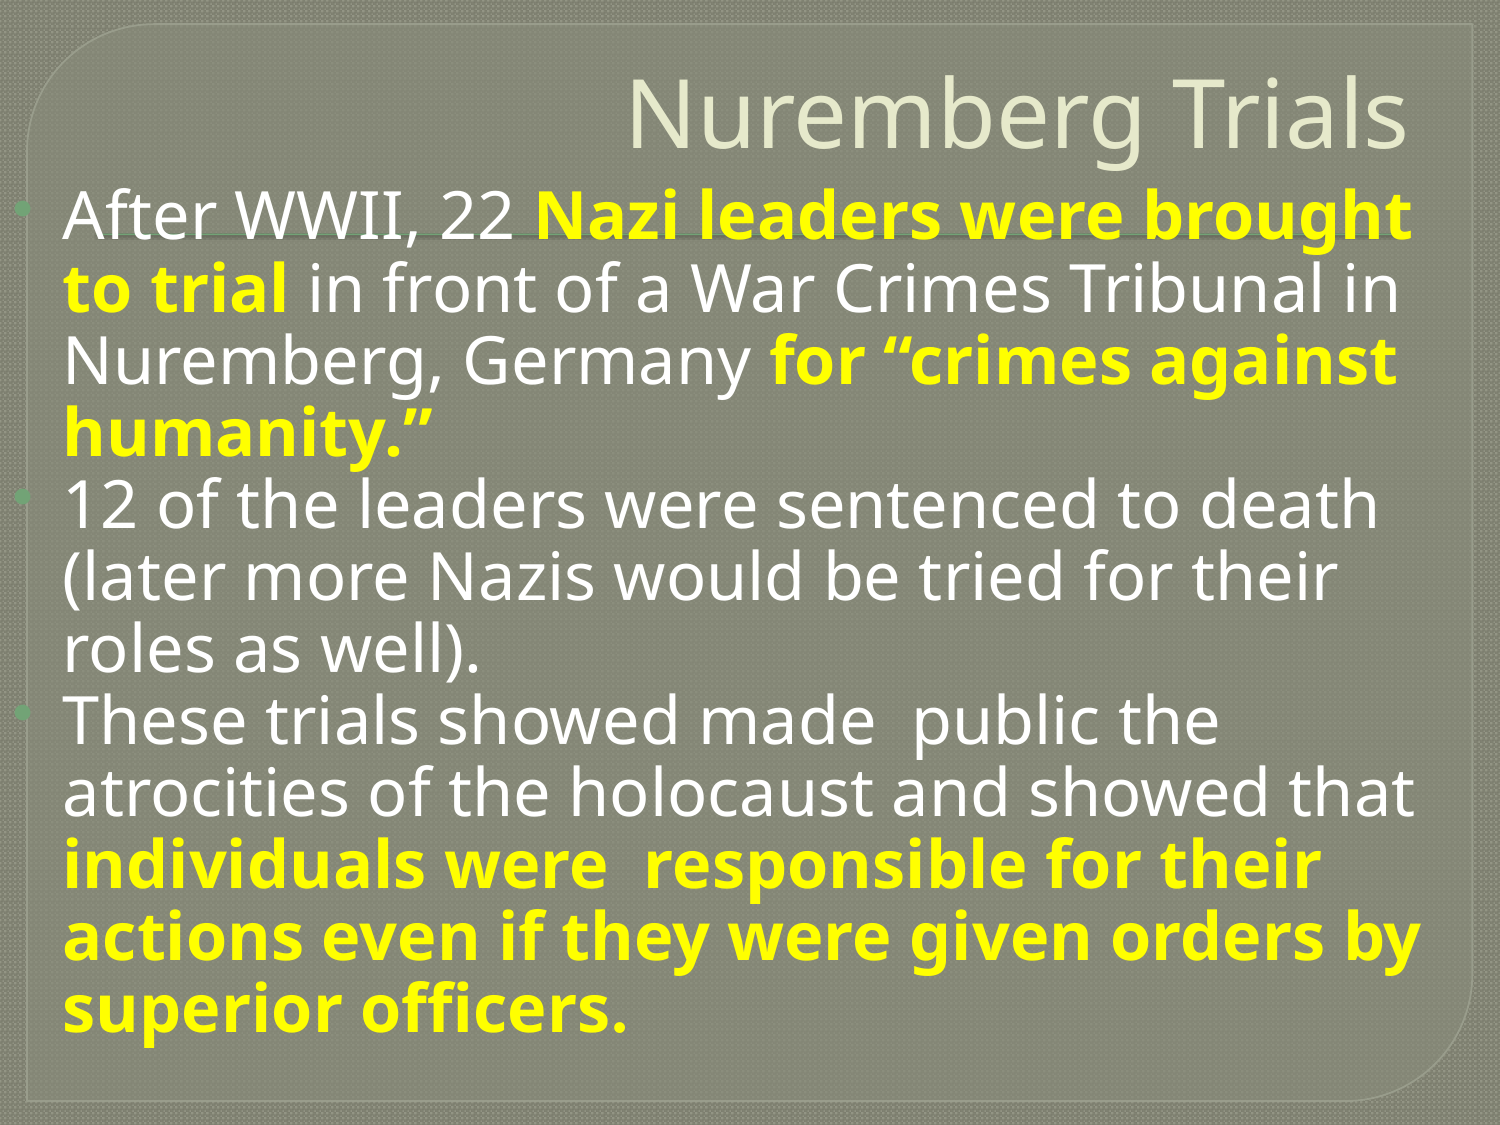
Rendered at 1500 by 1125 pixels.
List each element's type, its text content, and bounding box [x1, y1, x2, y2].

list After WWII, 22 Nazi leaders were brought to trial in front of a War Crimes Tribunal in Nuremberg, Germany for “crimes against humanity.” 12 of the leaders were sentenced to death (later more Nazis would be tried for their roles as well). These trials showed made public the atrocities of the holocaust and showed that individuals were responsible for their actions even if they were given orders by superior officers. [0, 174, 1500, 1125]
title Nuremberg Trials [75, 24, 1425, 174]
